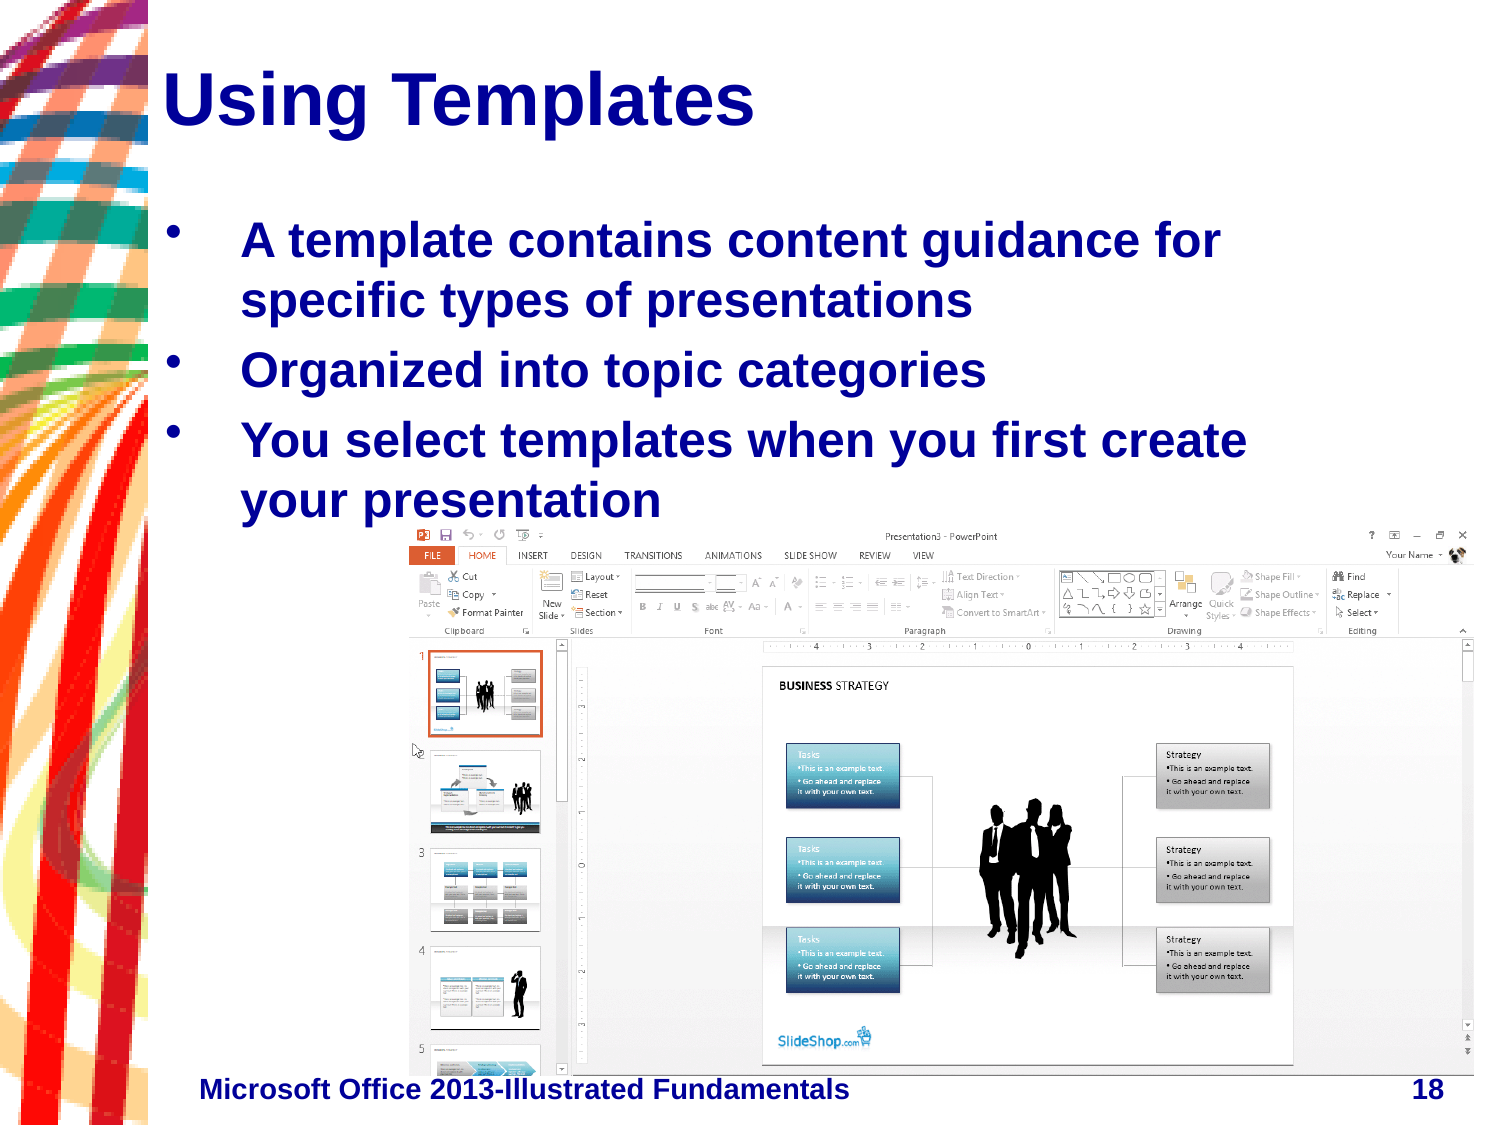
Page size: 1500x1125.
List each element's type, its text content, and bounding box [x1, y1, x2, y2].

picture [409, 525, 1474, 1076]
picture [0, 0, 148, 1125]
slide_number 18 [1356, 1083, 1460, 1105]
title Using Templates [146, 0, 1500, 192]
footer Microsoft Office 2013-Illustrated Fundamentals [183, 1062, 1147, 1125]
list A template contains content guidance for specific types of presentations Organized into topic categories You select templates when you first create your presentation [149, 199, 1351, 542]
